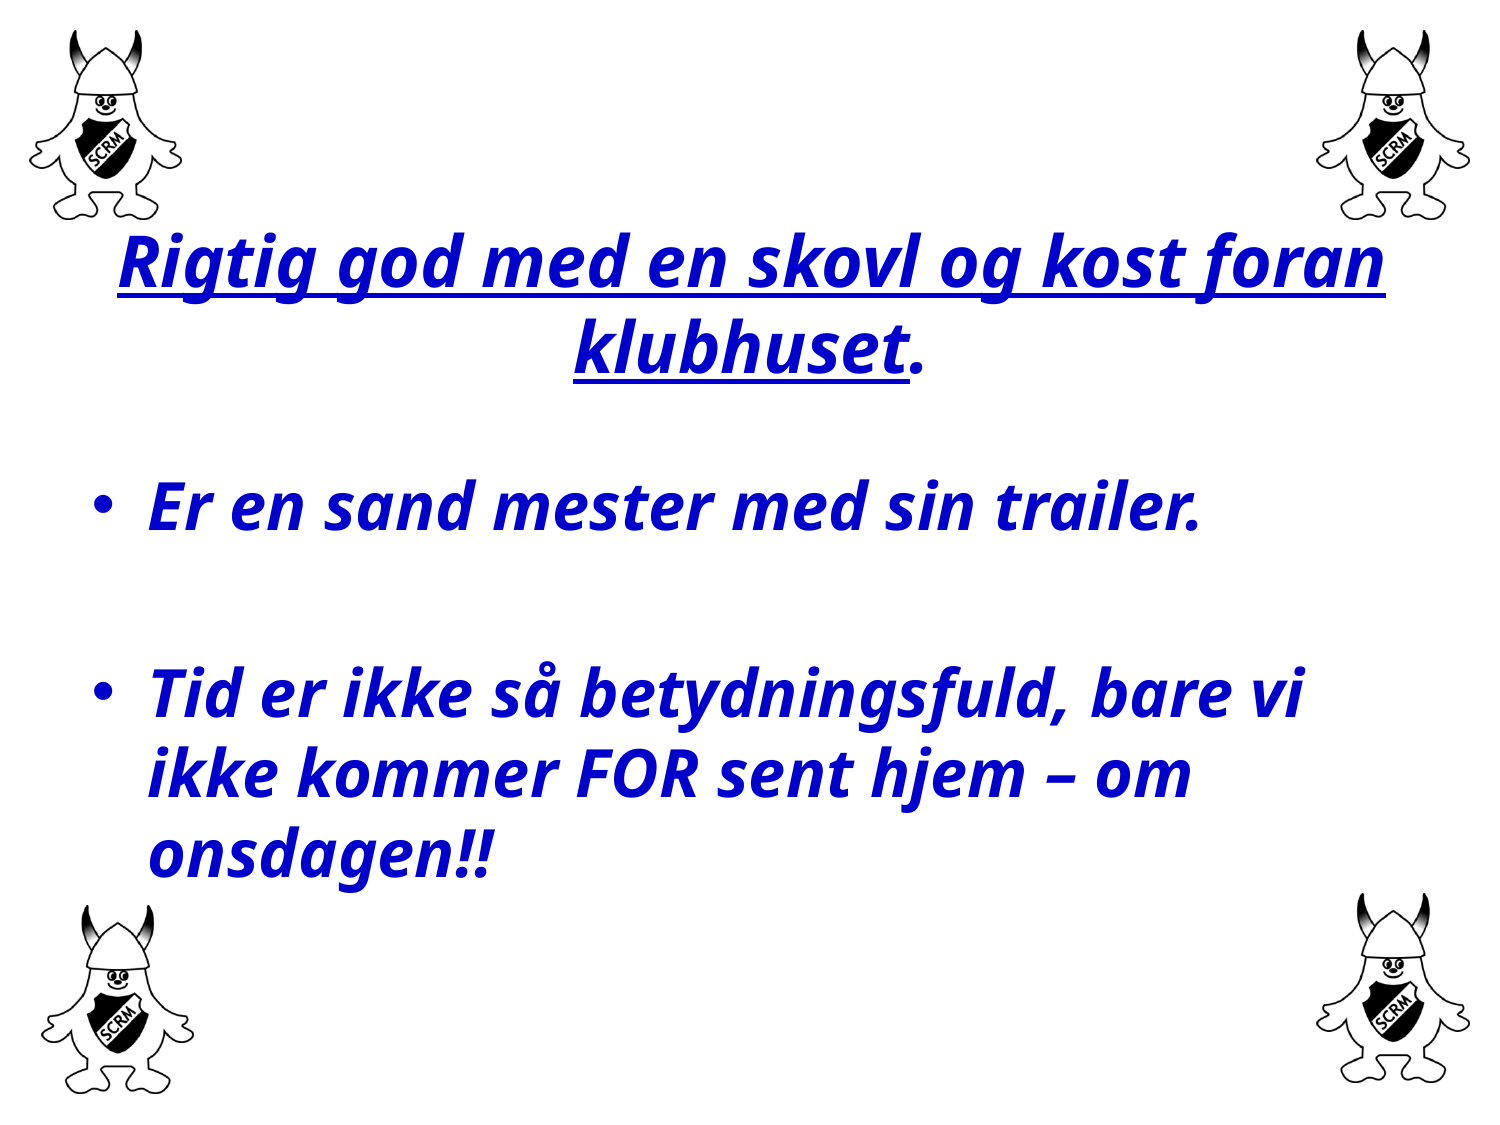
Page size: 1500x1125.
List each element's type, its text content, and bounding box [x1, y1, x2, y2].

picture [29, 30, 183, 221]
picture [1316, 892, 1470, 1083]
picture [40, 904, 194, 1095]
title Rigtig god med en skovl og kost foran klubhuset. [76, 208, 1427, 396]
picture [1316, 30, 1470, 221]
list Er en sand mester med sin trailer. Tid er ikke så betydningsfuld, bare vi ikke kommer FOR sent hjem – om onsdagen!! [76, 456, 1427, 941]
